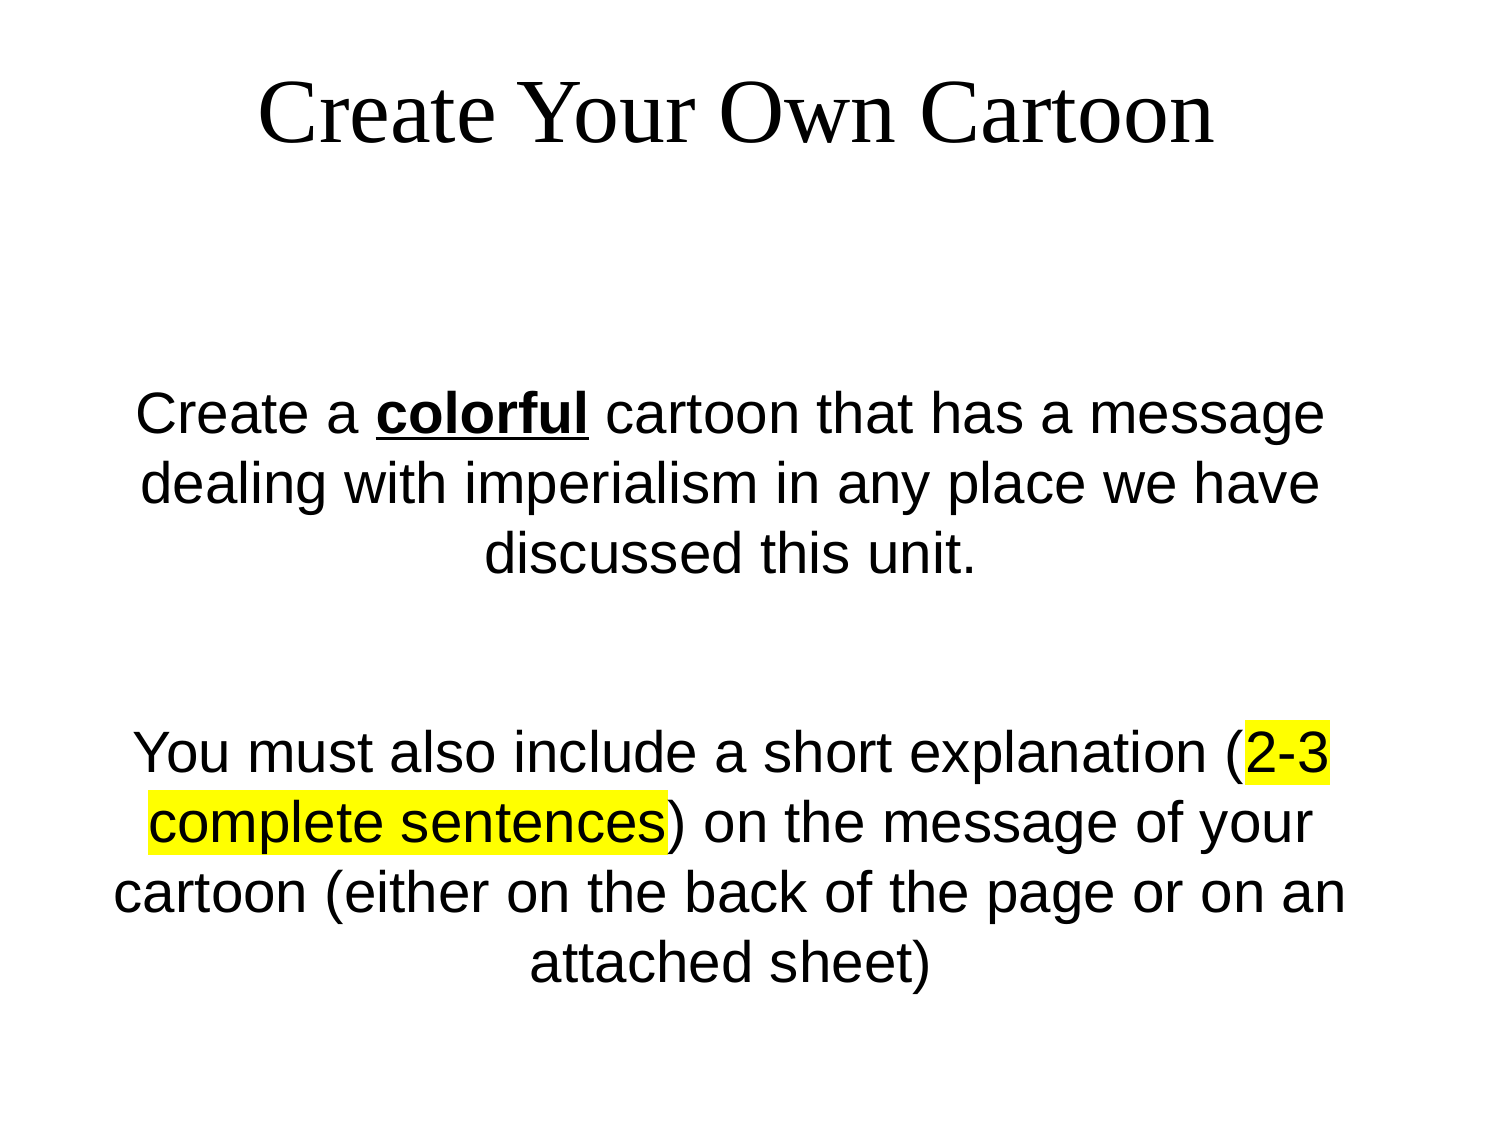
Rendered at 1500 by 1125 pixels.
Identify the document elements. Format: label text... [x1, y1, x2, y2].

text_box Create a colorful cartoon that has a message dealing with imperialism in any place we have discussed this unit. You must also include a short explanation (2-3 complete sentences) on the message of your cartoon (either on the back of the page or on an attached sheet) [87, 279, 1375, 1002]
title Create Your Own Cartoon [99, 12, 1376, 201]
